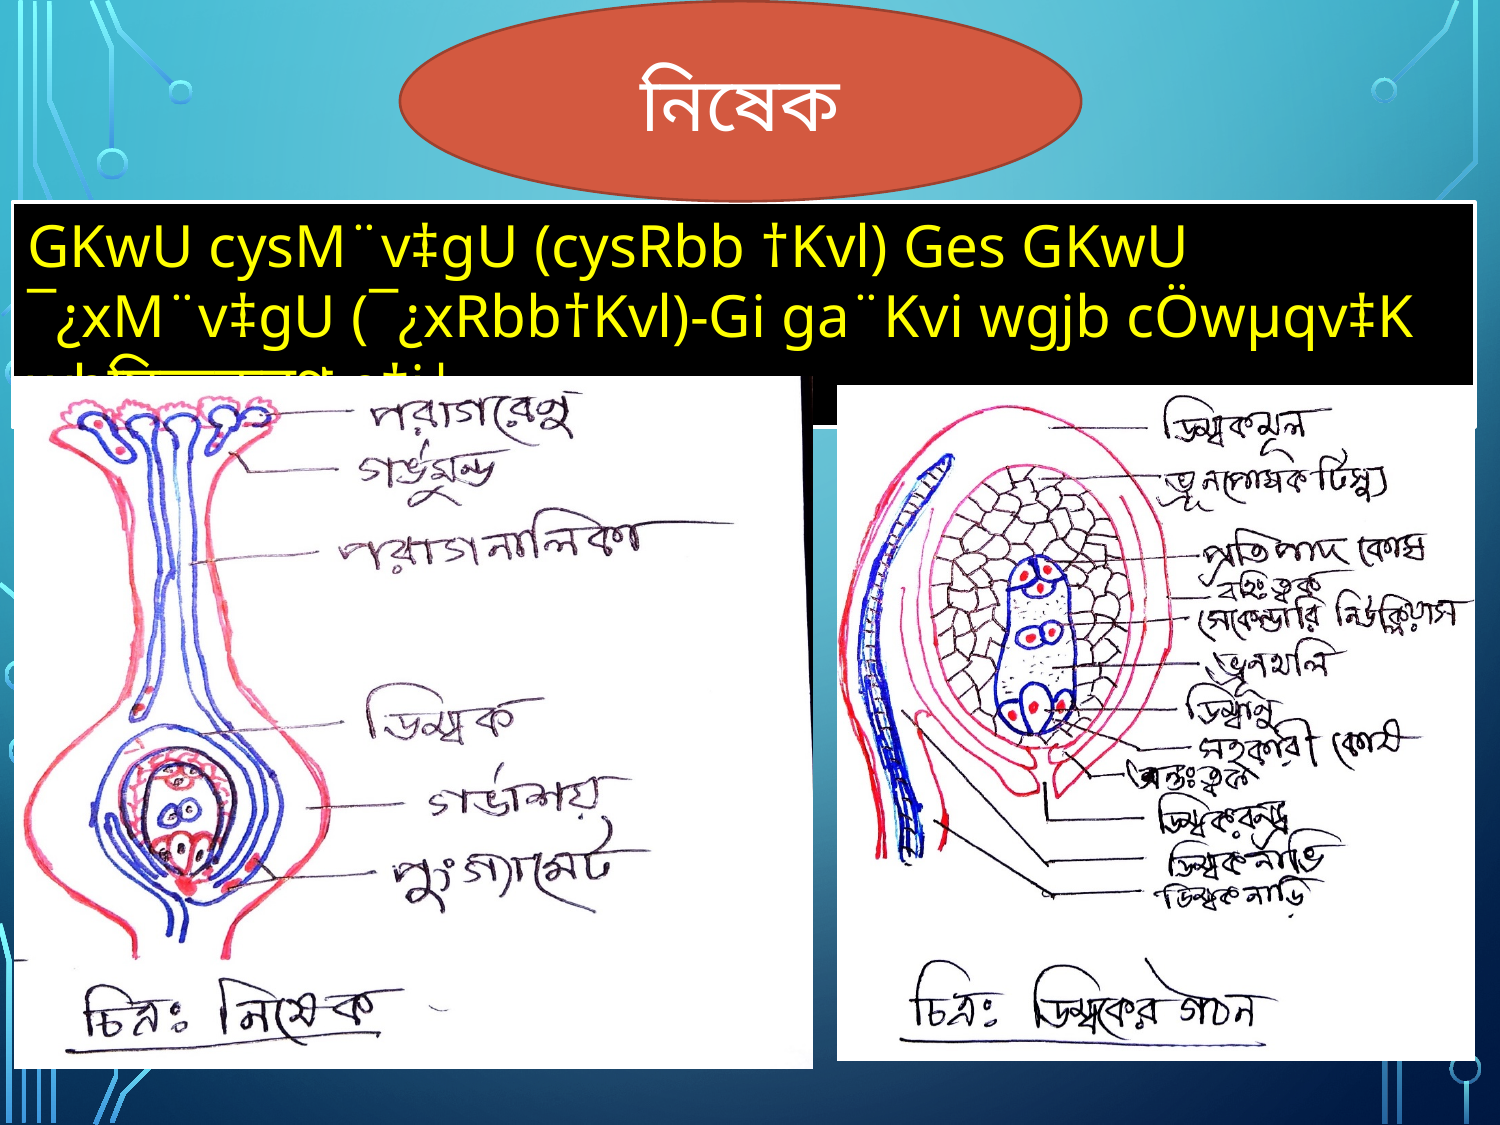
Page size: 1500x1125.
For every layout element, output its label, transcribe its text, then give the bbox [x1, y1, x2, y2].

text_box GKwU cysM¨v‡gU (cysRbb †Kvl) Ges GKwU ¯¿xM¨v‡gU (¯¿xRbb†Kvl)-Gi ga¨Kvi wgjb cÖwµqv‡K wbষিক্তকরণ e‡j| [11, 200, 1477, 429]
text_box নিষেক [398, 0, 1083, 203]
picture [13, 376, 813, 1070]
picture [837, 384, 1476, 1061]
